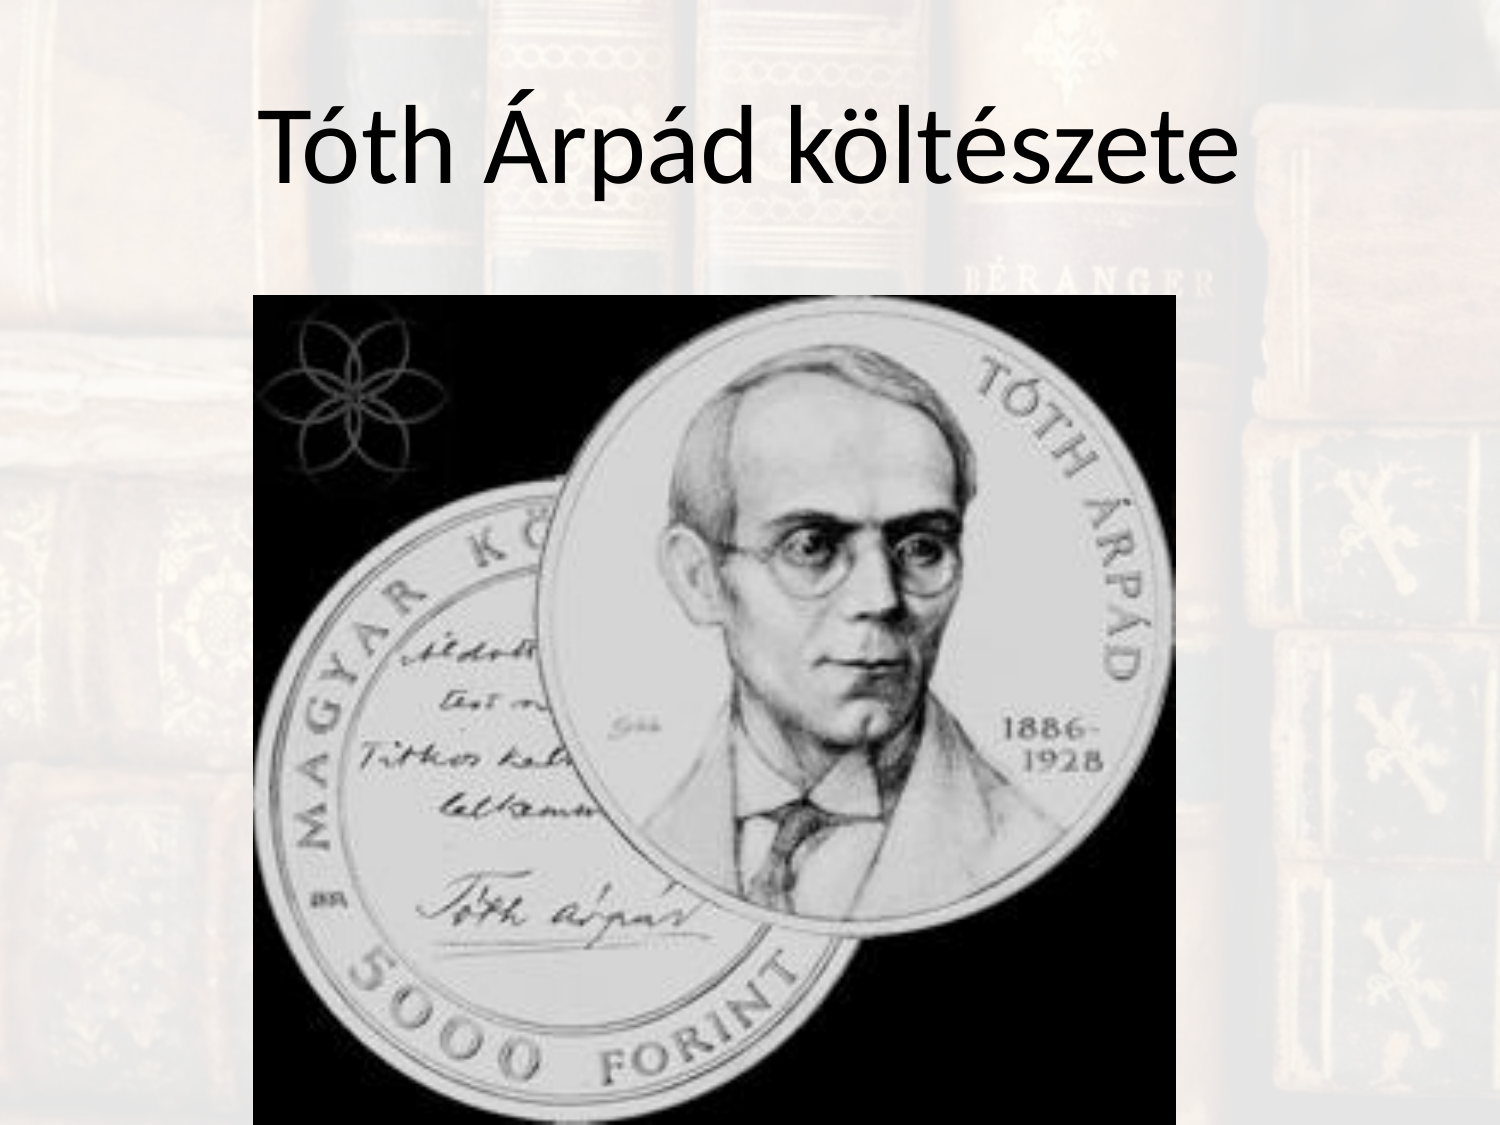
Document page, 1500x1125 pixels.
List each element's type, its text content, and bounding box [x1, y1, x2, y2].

title Tóth Árpád költészete [75, 45, 1425, 233]
picture [253, 295, 1176, 1125]
